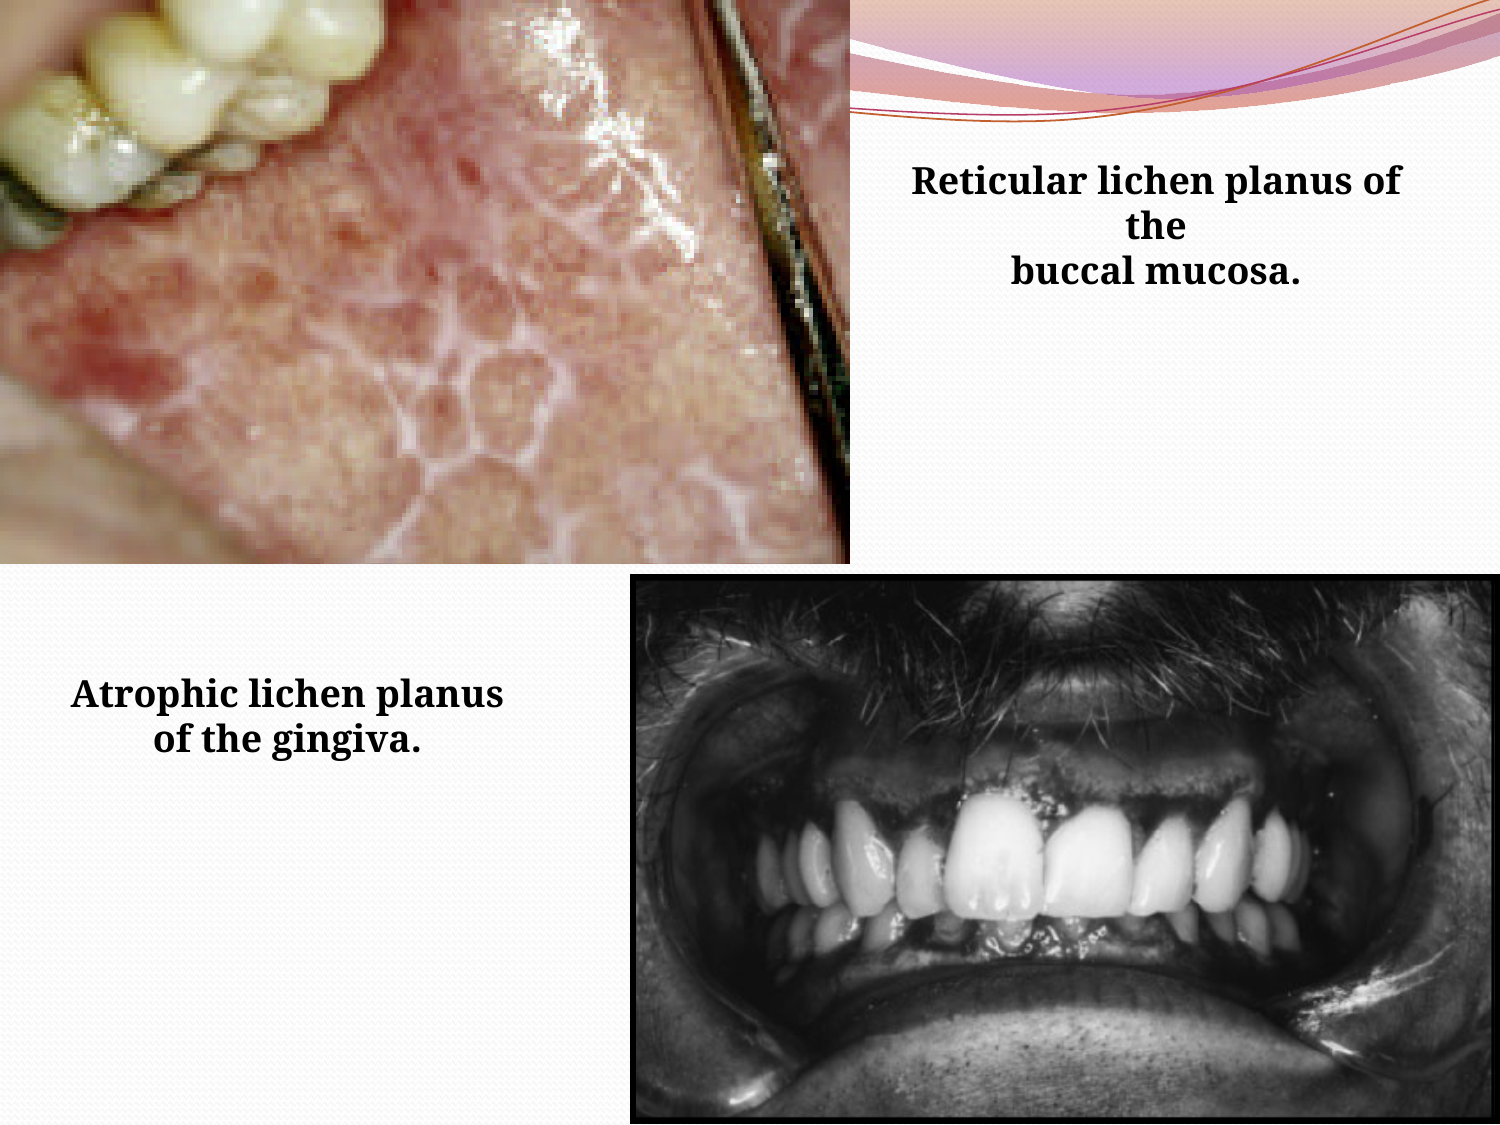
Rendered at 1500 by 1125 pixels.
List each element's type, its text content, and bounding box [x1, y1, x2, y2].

text_box Reticular lichen planus of the buccal mucosa. [887, 149, 1425, 300]
picture [629, 574, 1500, 1124]
text_box Atrophic lichen planus of the gingiva. [37, 662, 538, 768]
picture [0, 0, 851, 564]
